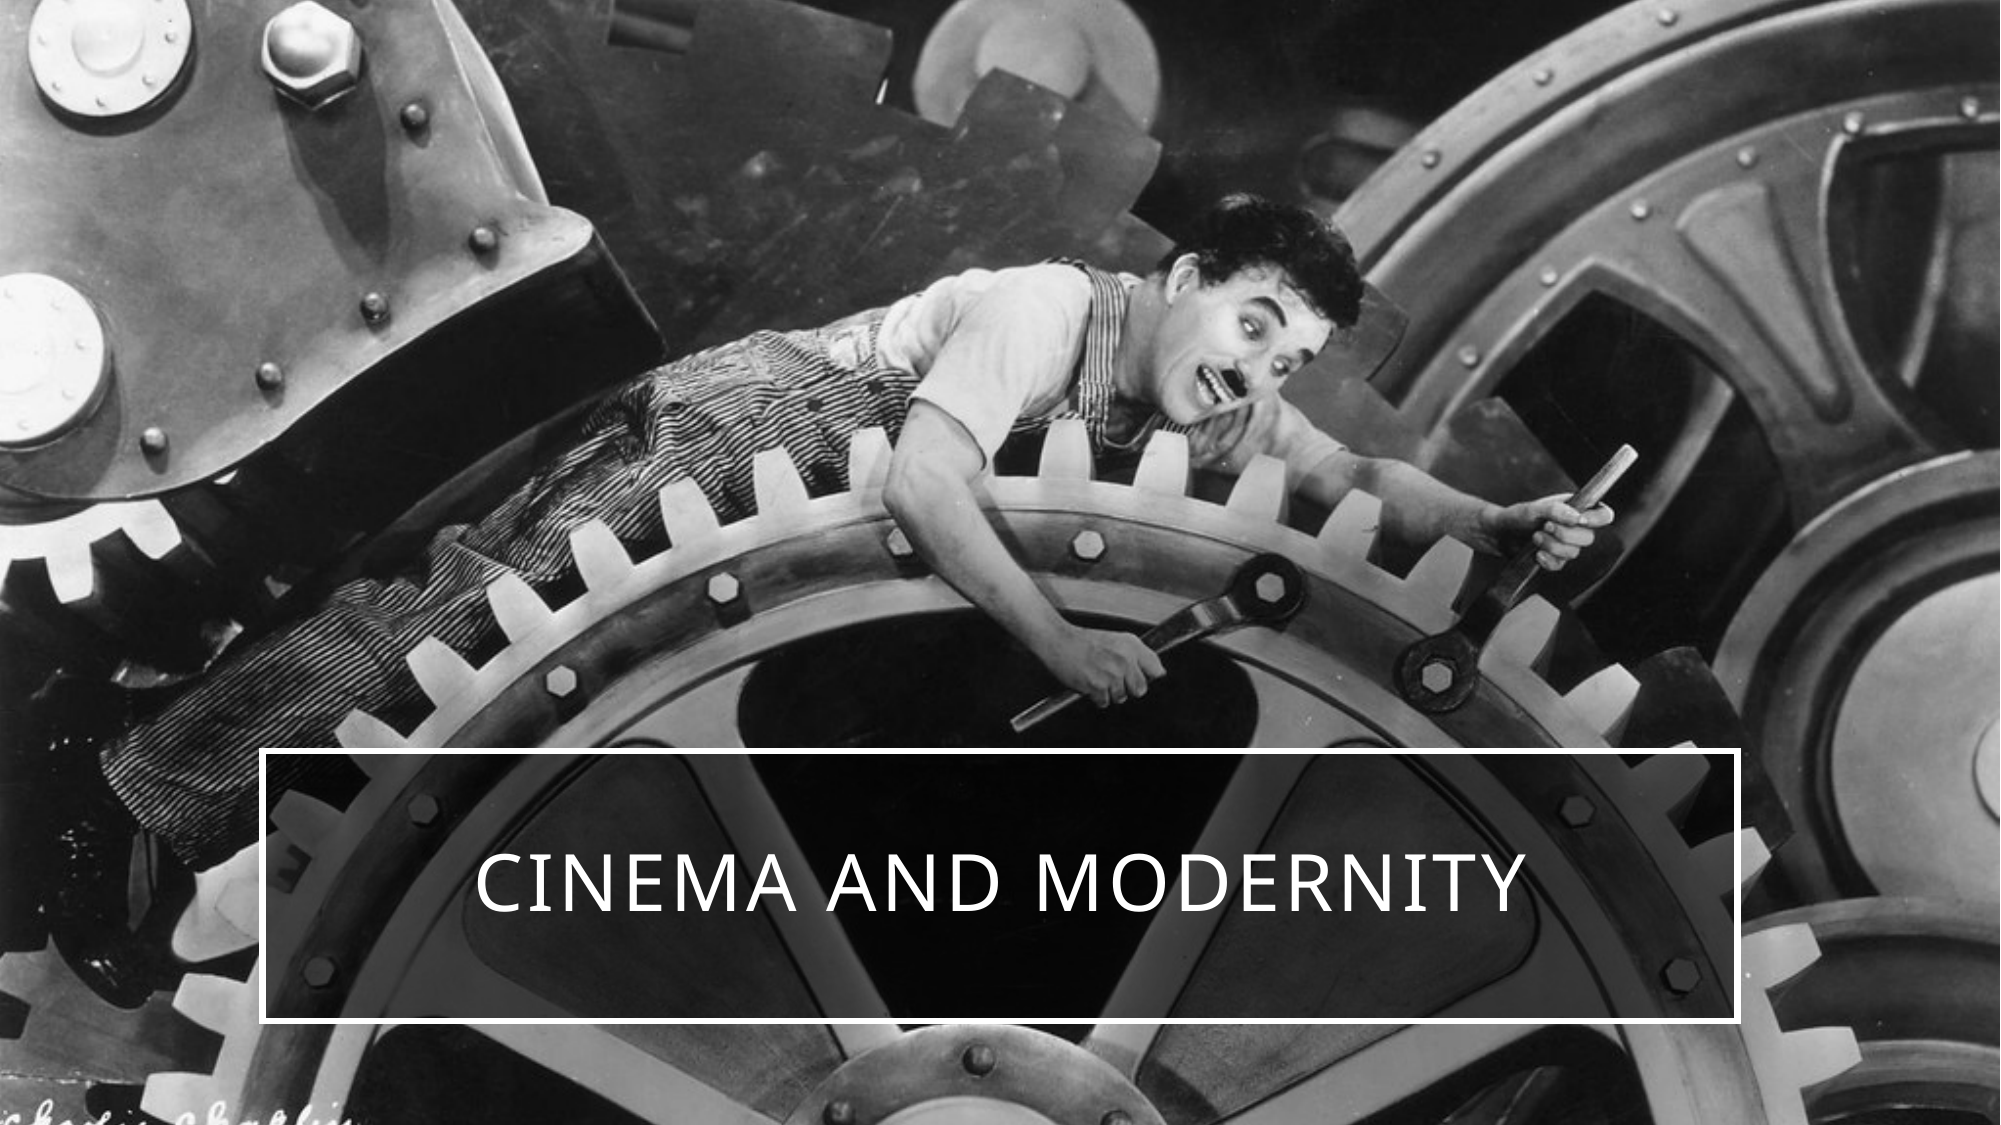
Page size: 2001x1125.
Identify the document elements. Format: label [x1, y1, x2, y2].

list [0, 0, 2000, 1125]
